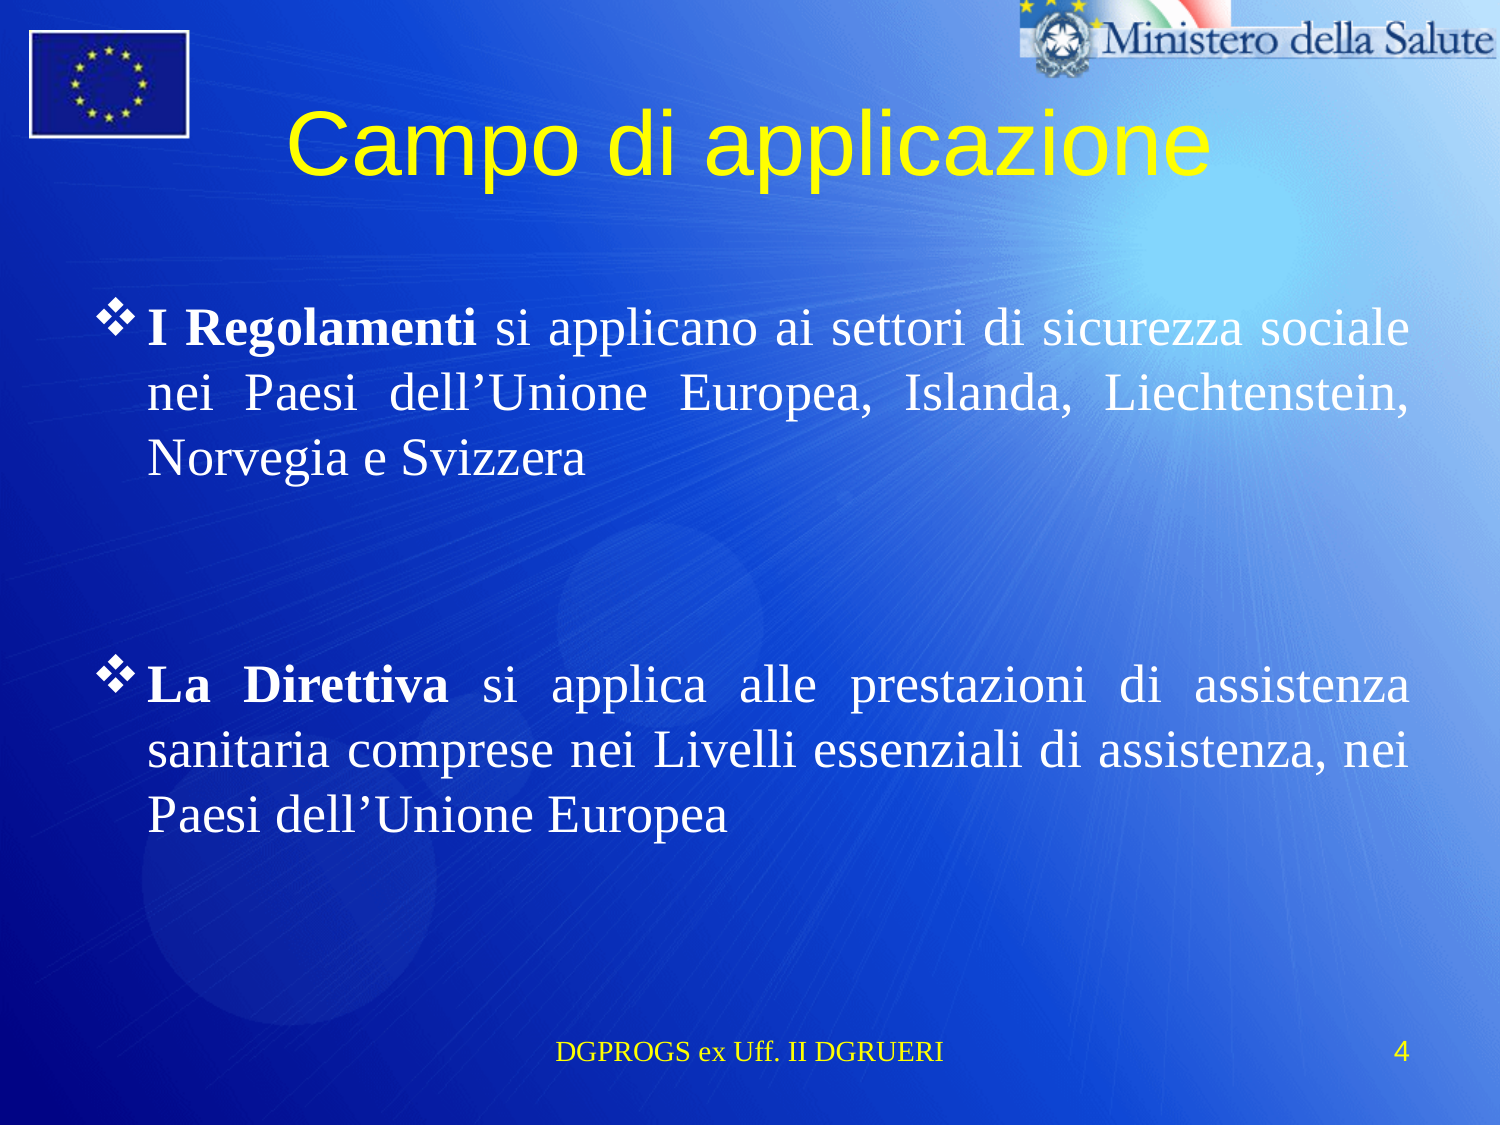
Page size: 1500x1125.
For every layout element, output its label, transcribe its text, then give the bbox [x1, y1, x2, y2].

slide_number 4 [1074, 1024, 1425, 1103]
picture [0, 0, 1500, 1125]
footer DGPROGS ex Uff. II DGRUERI [512, 1024, 988, 1103]
list I Regolamenti si applicano ai settori di sicurezza sociale nei Paesi dell’Unione Europea, Islanda, Liechtenstein, Norvegia e Svizzera La Direttiva si applica alle prestazioni di assistenza sanitaria comprese nei Livelli essenziali di assistenza, nei Paesi dell’Unione Europea [76, 208, 1427, 988]
title Campo di applicazione [75, 45, 1425, 233]
